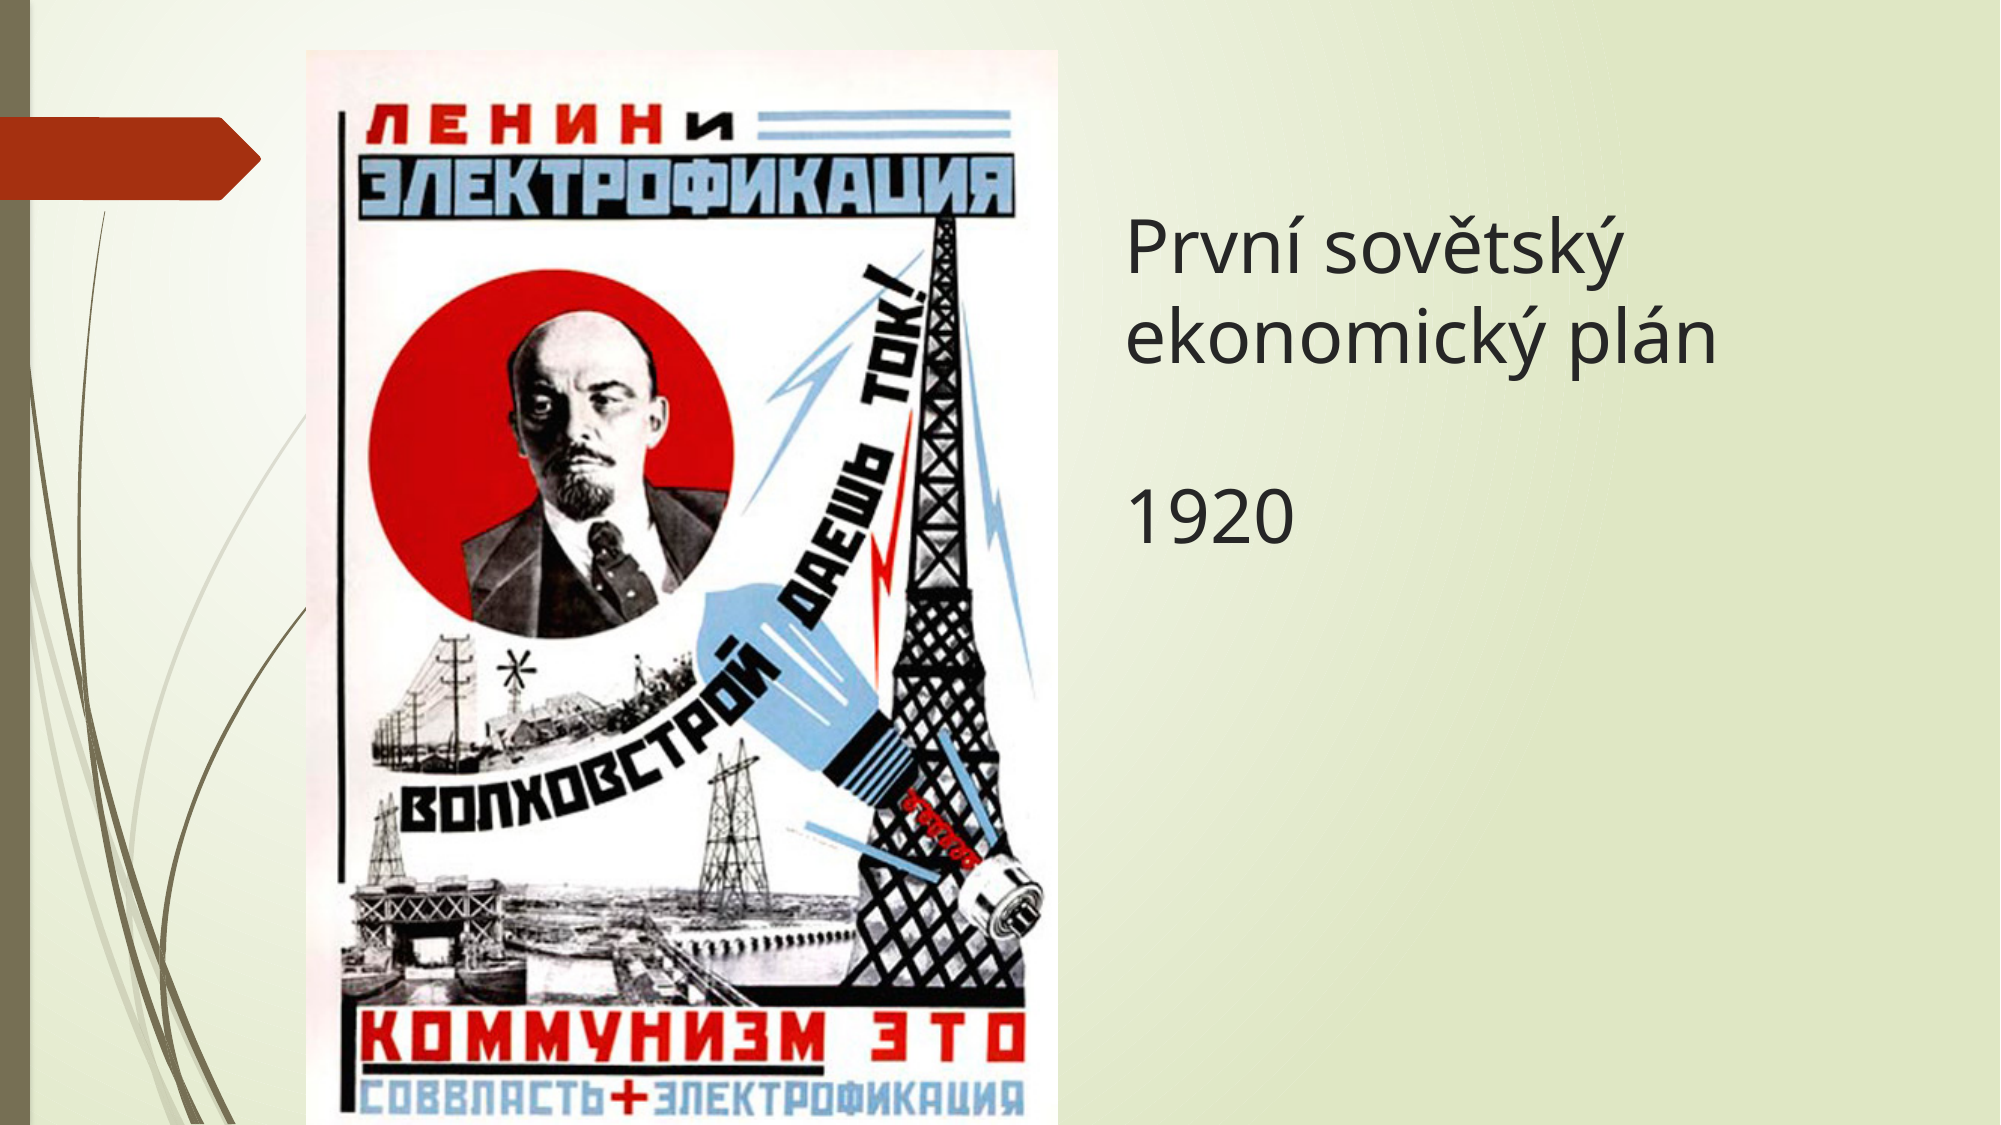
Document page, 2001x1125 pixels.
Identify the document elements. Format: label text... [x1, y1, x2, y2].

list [306, 50, 1058, 1125]
title První sovětský ekonomický plán 1920 [1109, 191, 1894, 704]
